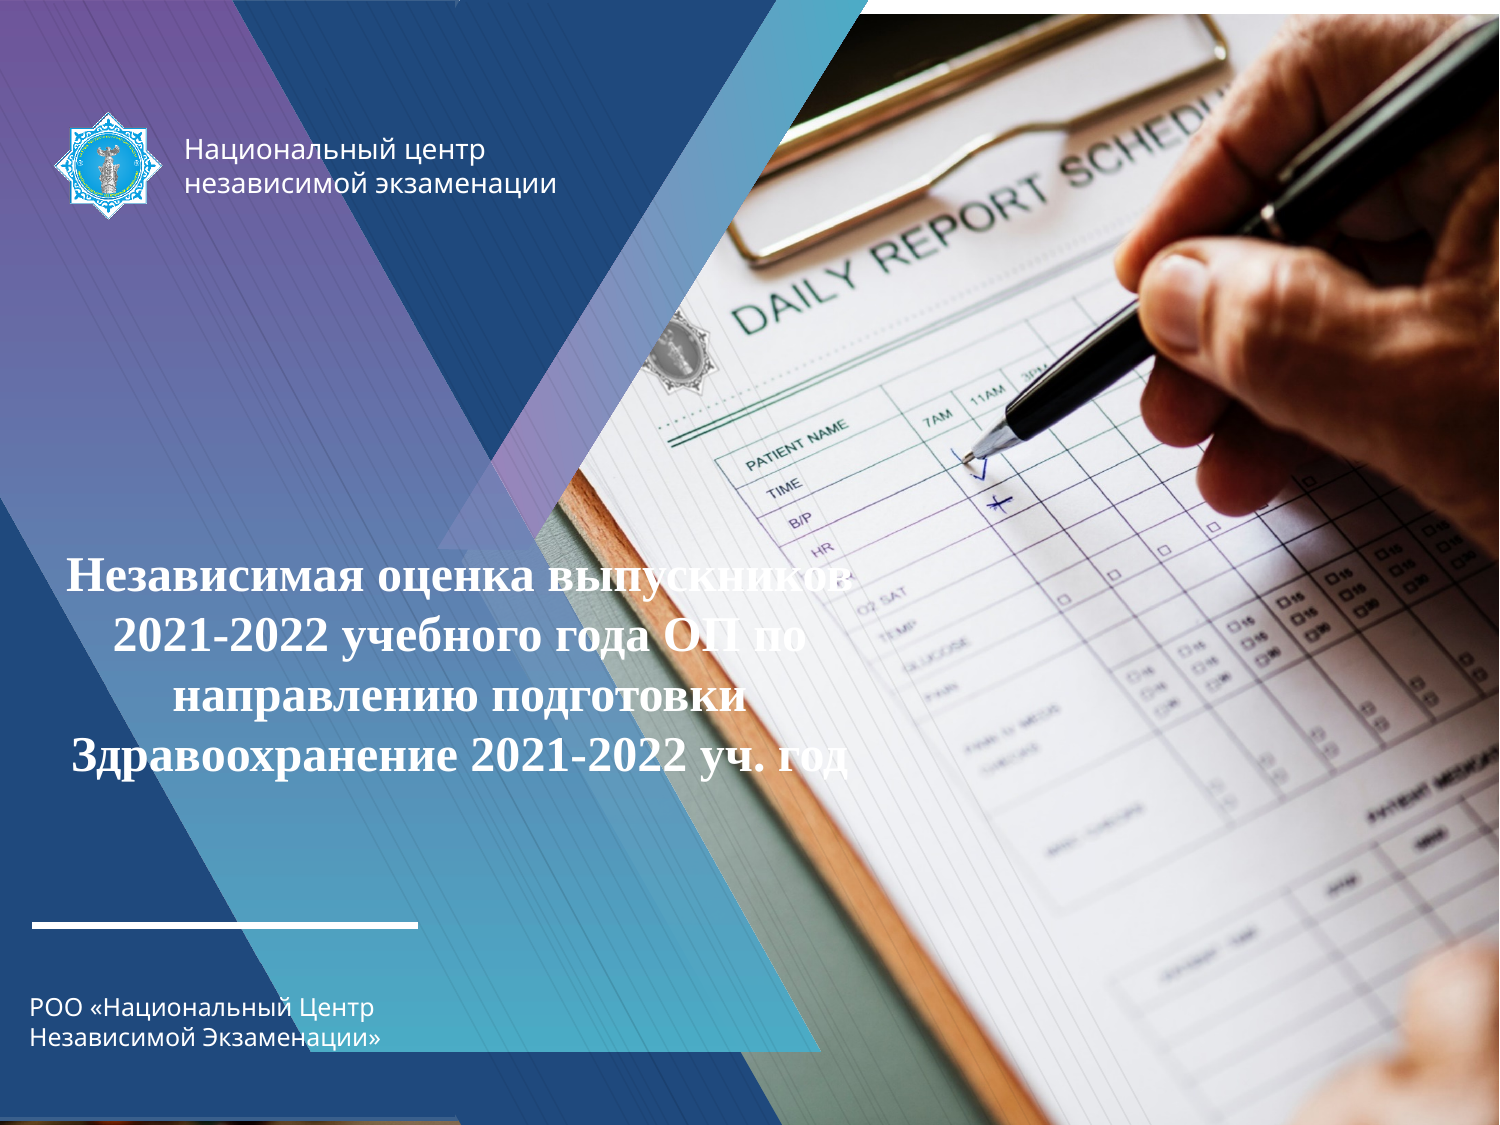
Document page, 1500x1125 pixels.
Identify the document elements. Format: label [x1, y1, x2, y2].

picture [53, 111, 163, 221]
text_box [0, 0, 1160, 1125]
picture [1160, 14, 1499, 1125]
